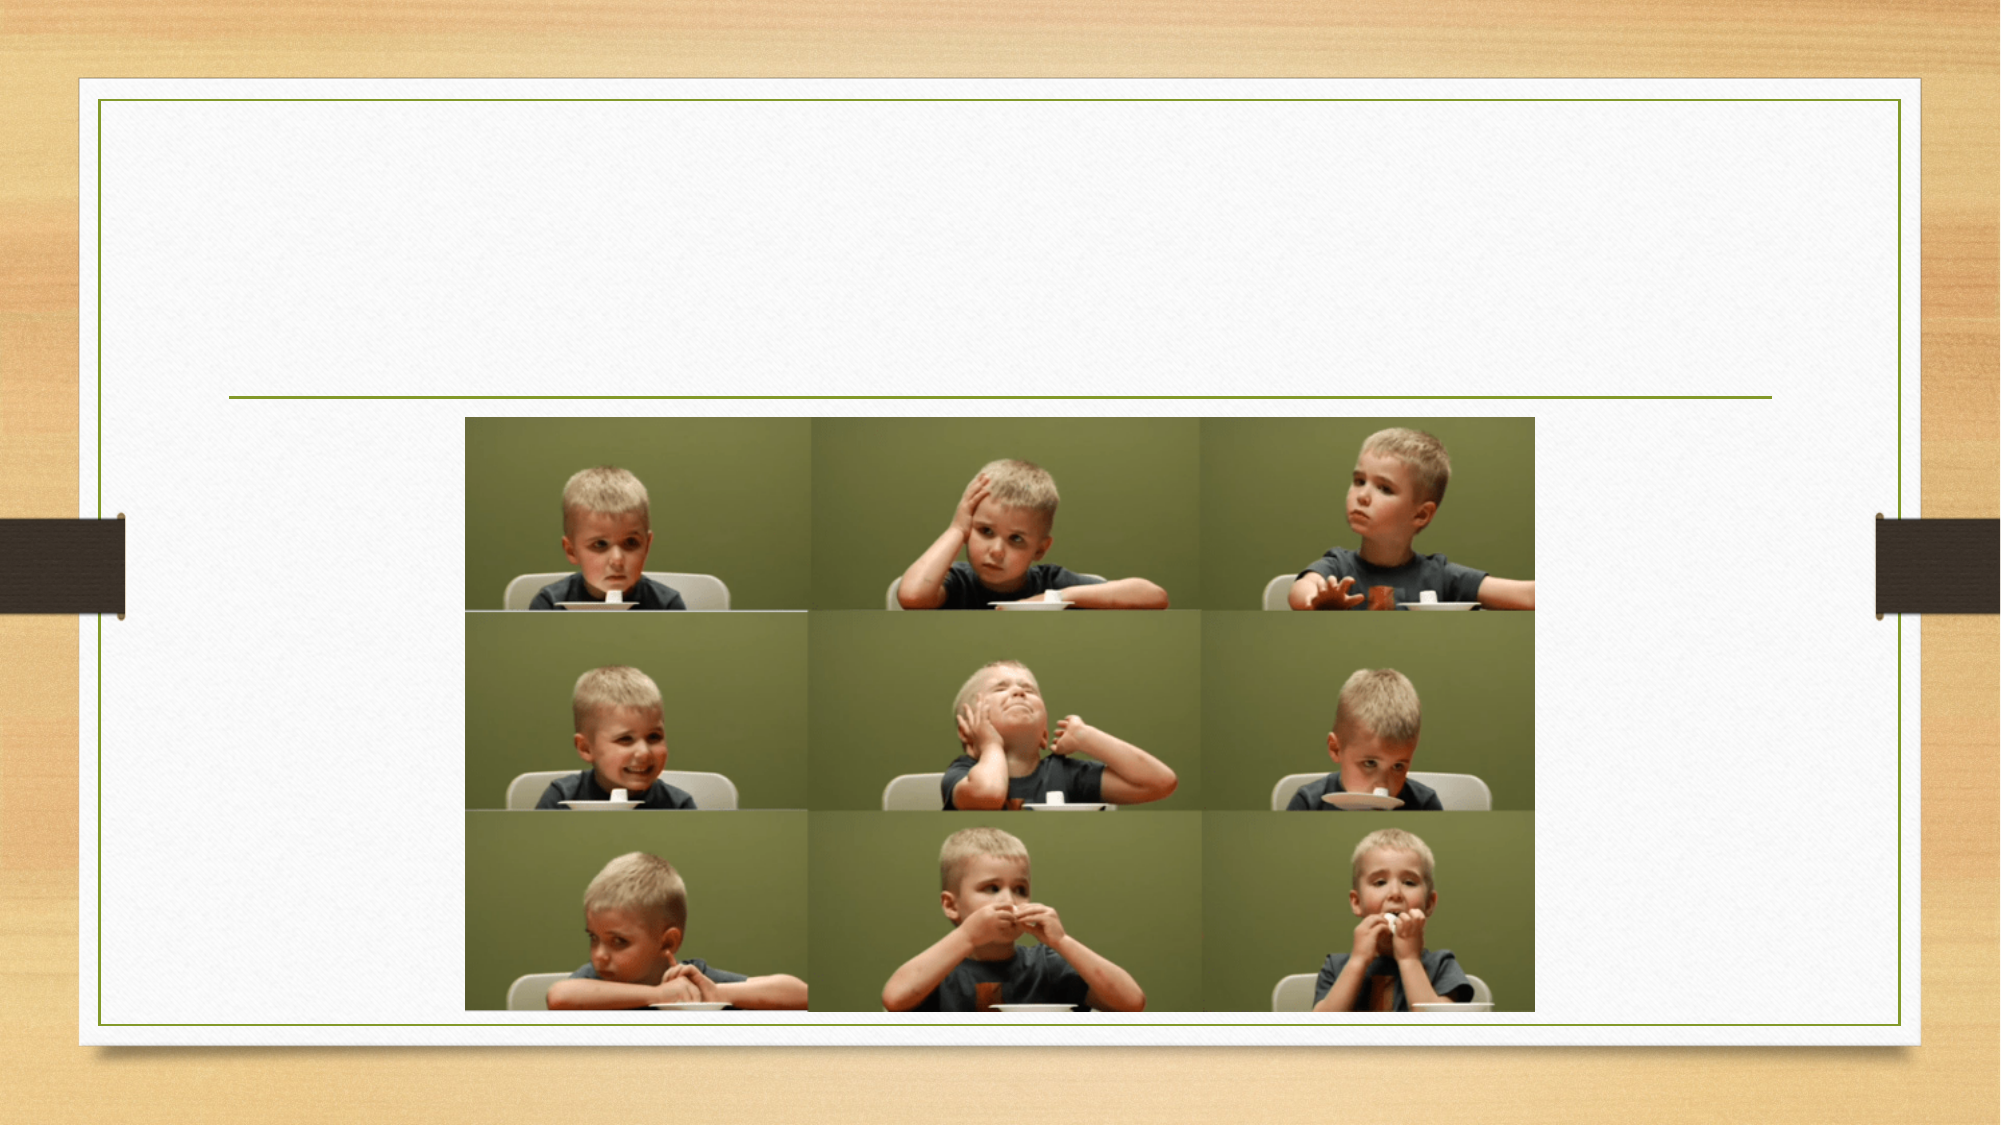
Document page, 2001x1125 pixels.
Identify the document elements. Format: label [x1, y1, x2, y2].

list [465, 417, 1535, 1013]
picture [0, 0, 2001, 1125]
